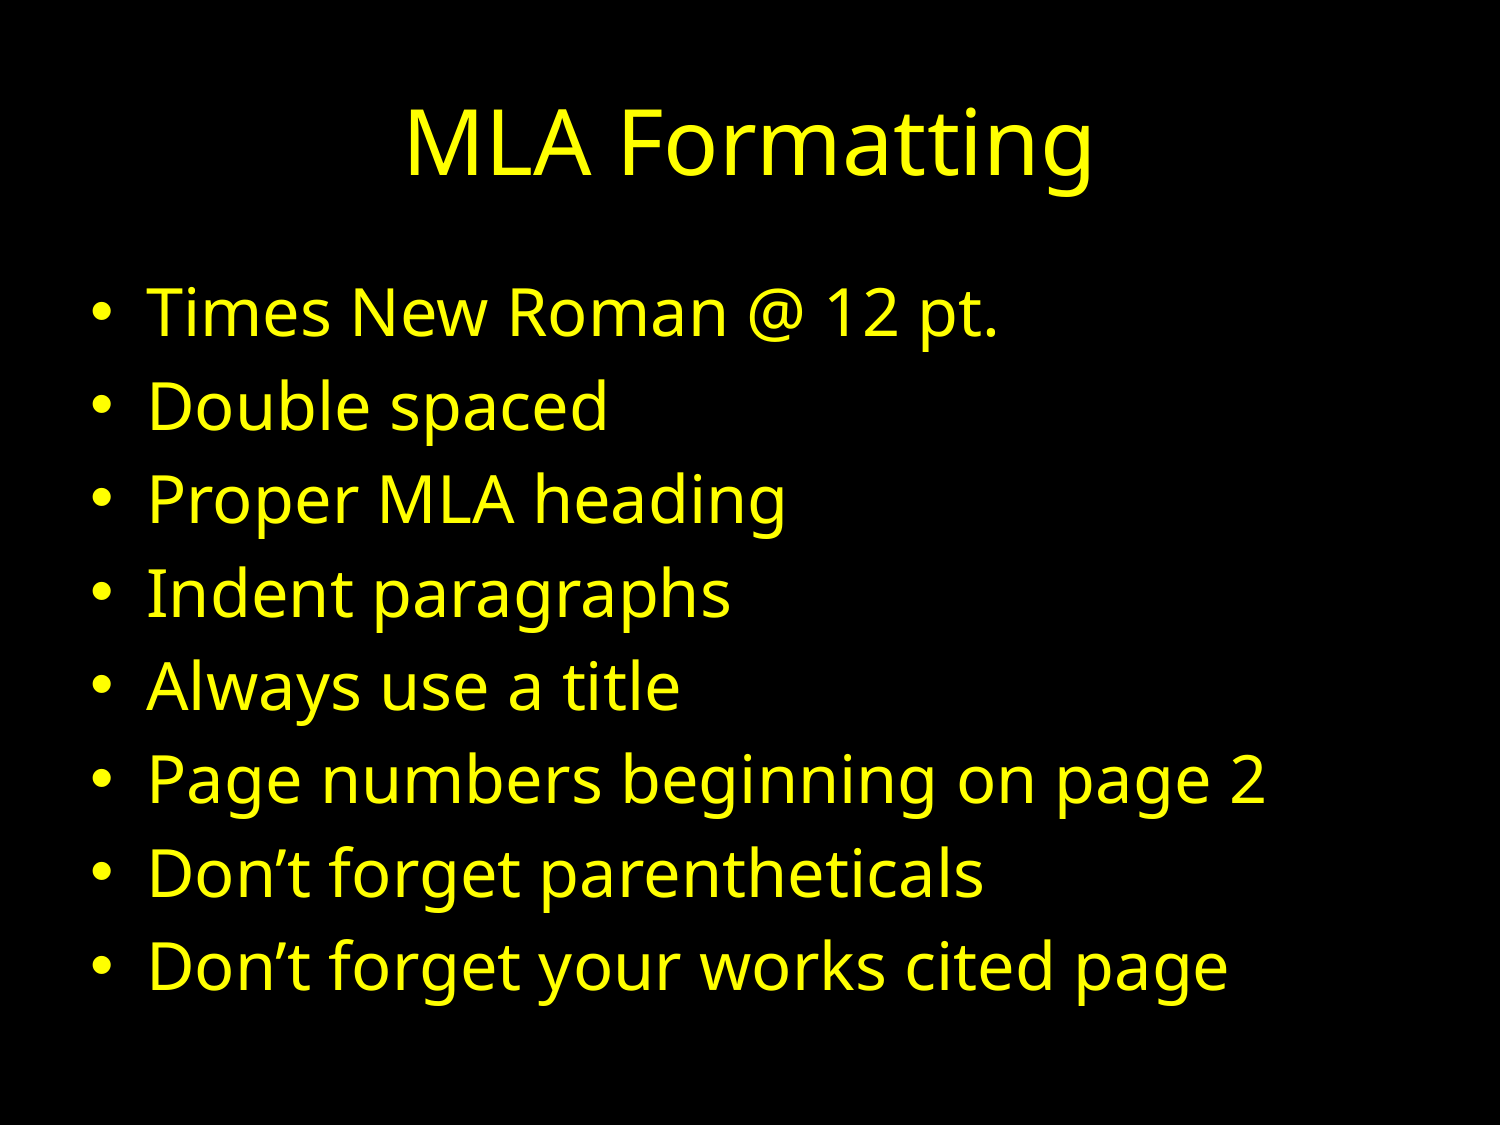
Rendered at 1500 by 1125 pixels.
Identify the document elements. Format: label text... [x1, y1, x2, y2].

title MLA Formatting [75, 45, 1425, 233]
list Times New Roman @ 12 pt. Double spaced Proper MLA heading Indent paragraphs Always use a title Page numbers beginning on page 2 Don’t forget parentheticals Don’t forget your works cited page [75, 262, 1438, 1038]
